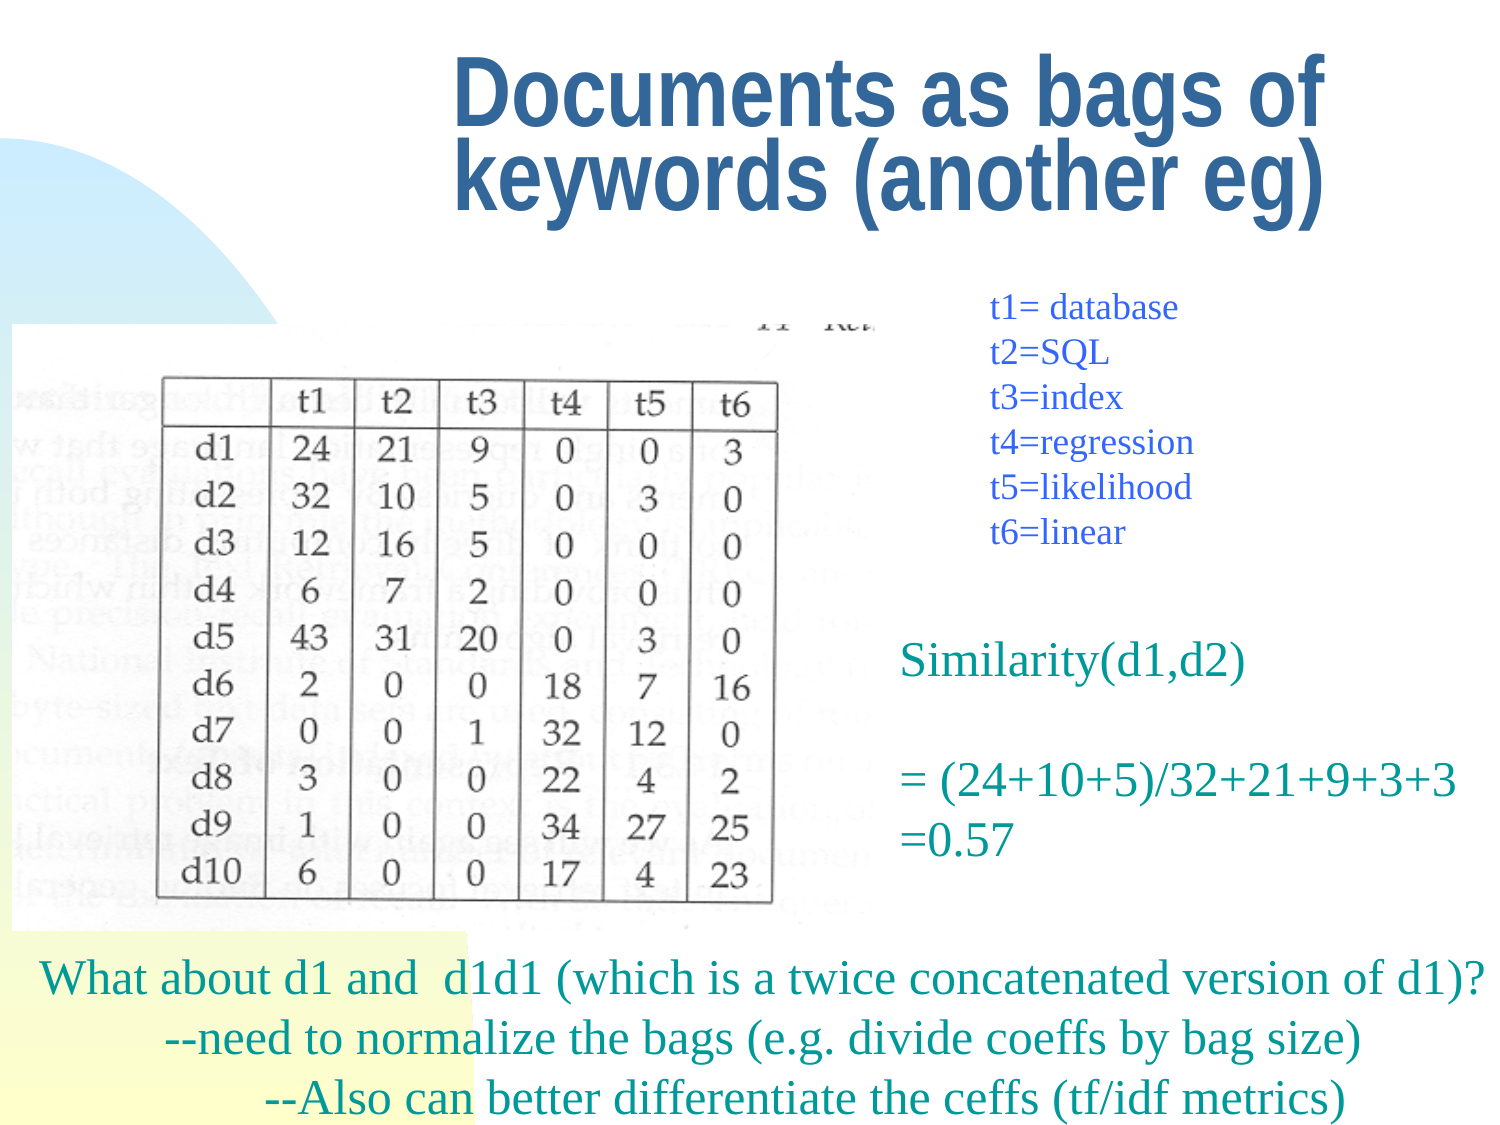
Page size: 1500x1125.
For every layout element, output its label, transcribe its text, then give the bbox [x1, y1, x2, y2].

text_box Similarity(d1,d2) = (24+10+5)/32+21+9+3+3 =0.57 [884, 619, 1472, 874]
text_box t1= database t2=SQL t3=index t4=regression t5=likelihood t6=linear [975, 274, 1400, 560]
picture [12, 324, 876, 932]
text_box Documents as bags of keywords (another eg) [437, 50, 1438, 238]
text_box What about d1 and d1d1 (which is a twice concatenated version of d1)? --need to normalize the bags (e.g. divide coeffs by bag size) --Also can better differentiate the ceffs (tf/idf metrics) [24, 937, 1500, 1125]
